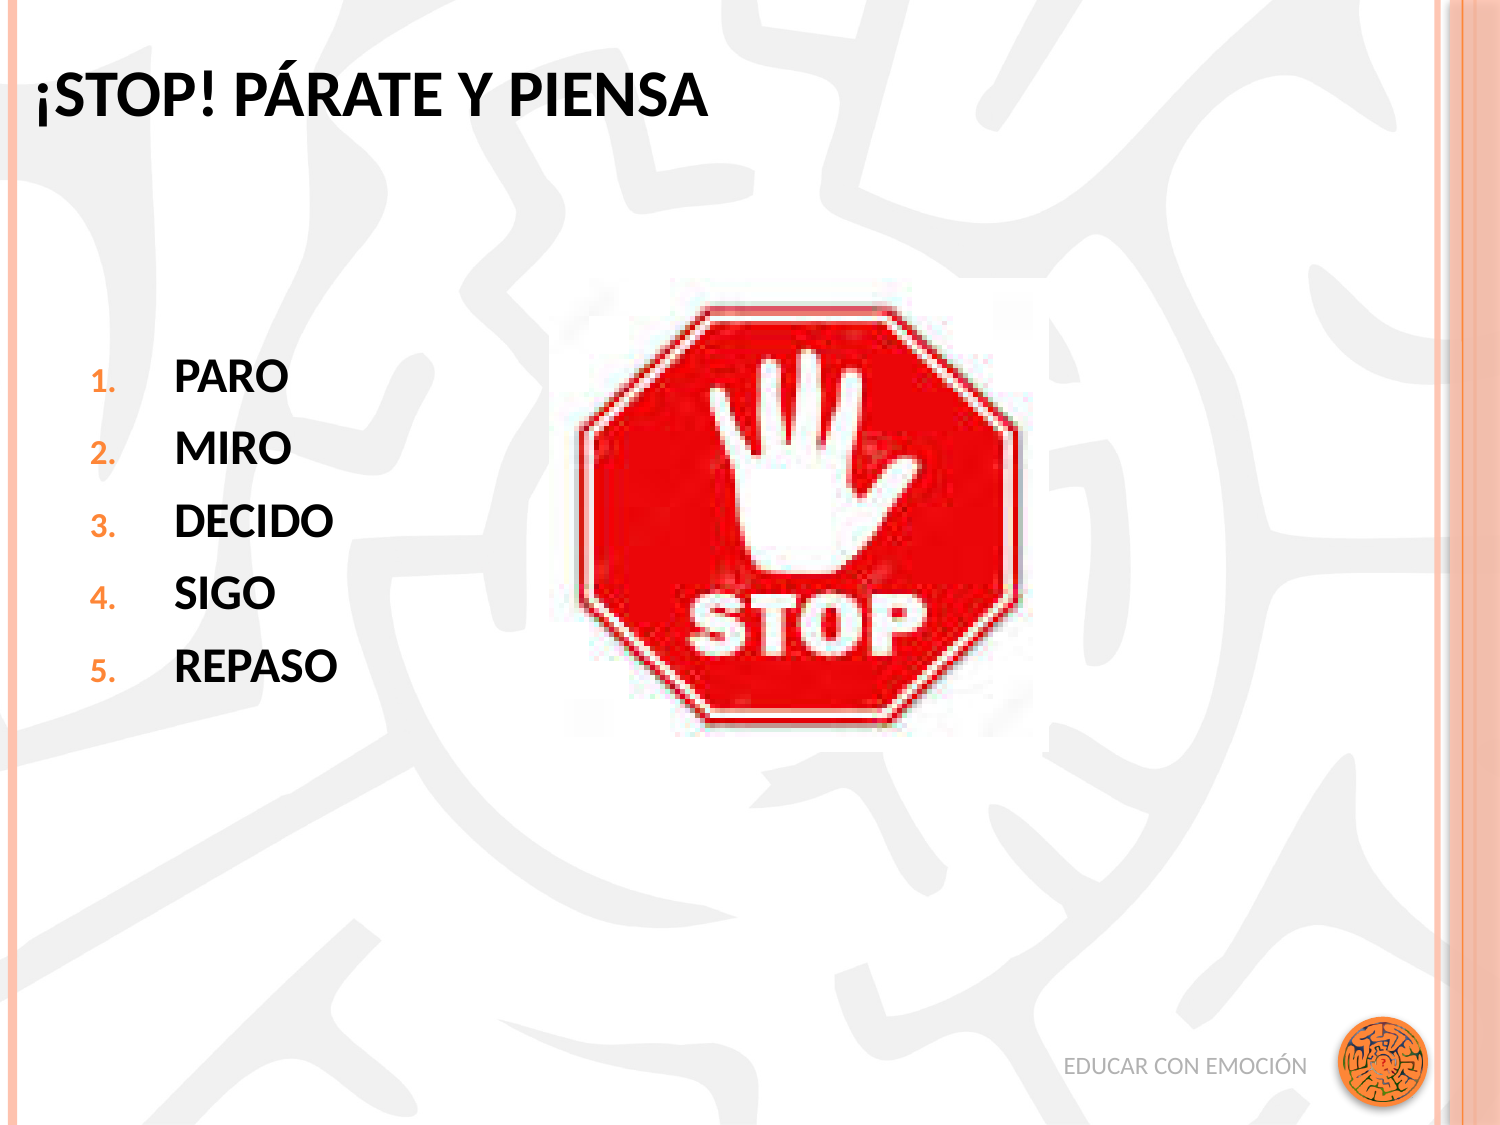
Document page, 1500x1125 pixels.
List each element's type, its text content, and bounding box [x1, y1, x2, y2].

footer EDUCAR CON EMOCIÓN [549, 1035, 1329, 1095]
list PARO MIRO DECIDO SIGO REPASO [75, 262, 1300, 1062]
picture [18, 0, 1434, 1125]
picture [0, 0, 7, 1125]
picture [1441, 0, 1449, 1125]
picture [548, 278, 1049, 752]
list ¡STOP! Párate y Piensa [17, 42, 1274, 466]
